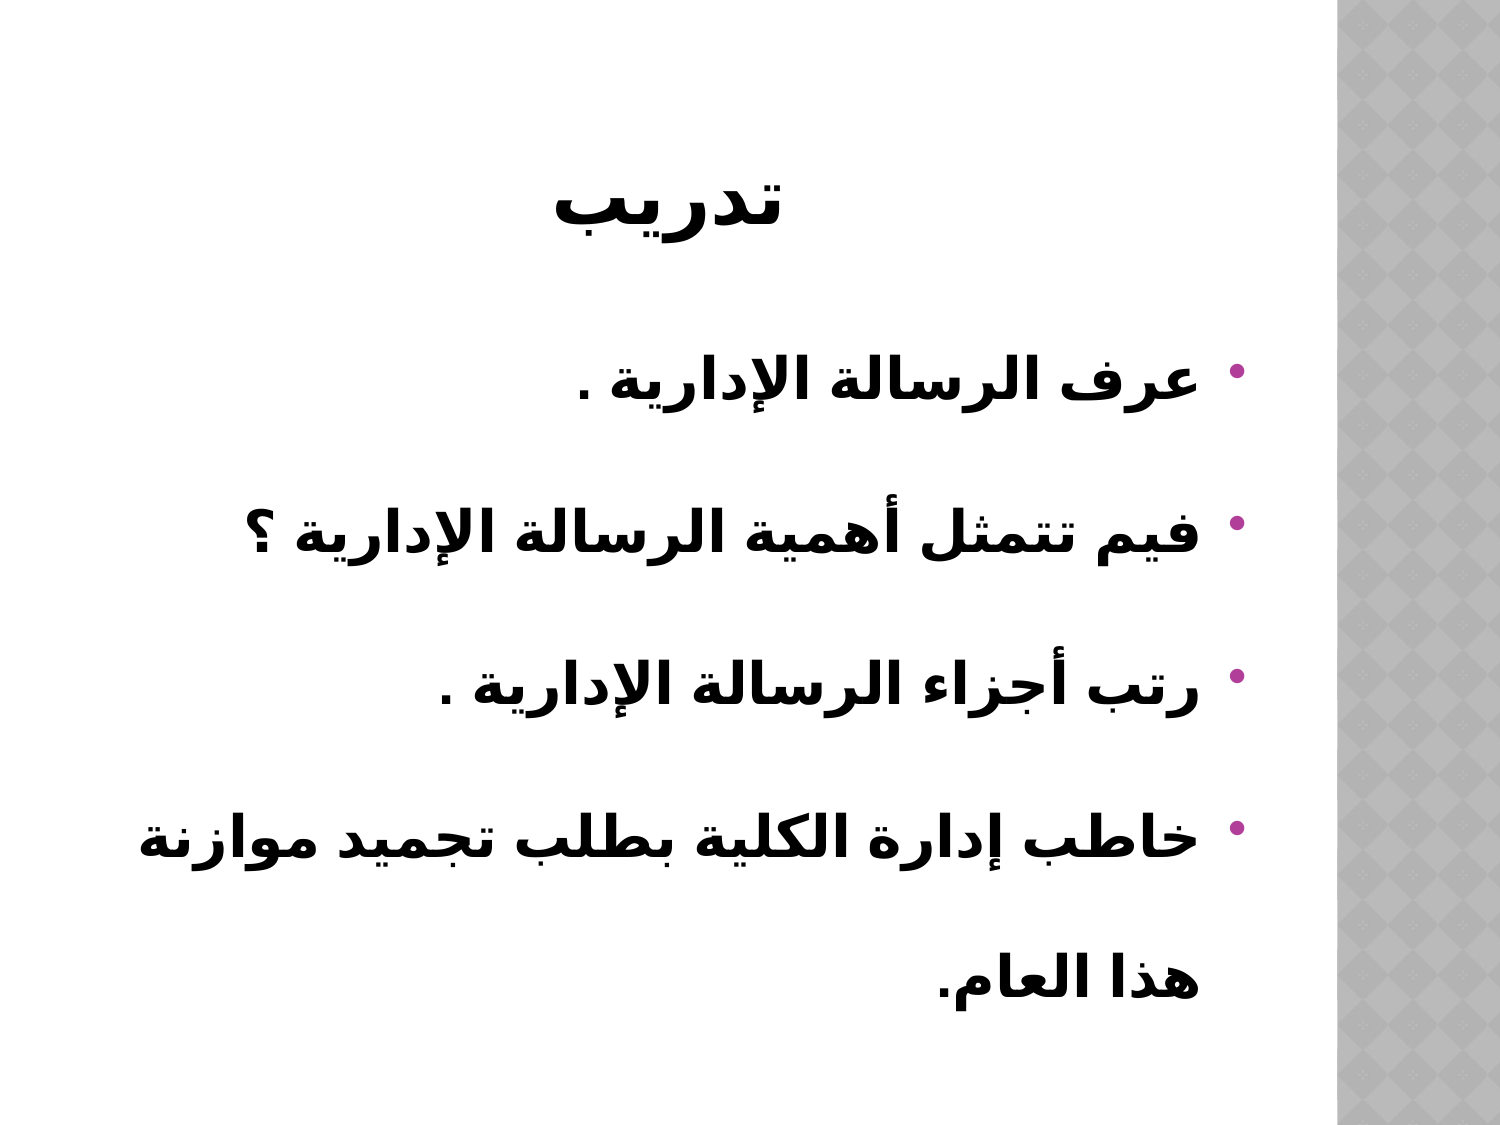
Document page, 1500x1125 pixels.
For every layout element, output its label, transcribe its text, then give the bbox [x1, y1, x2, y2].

title تدريب [75, 52, 1263, 240]
list عرف الرسالة الإدارية . فيم تتمثل أهمية الرسالة الإدارية ؟ رتب أجزاء الرسالة الإدارية . خاطب إدارة الكلية بطلب تجميد موازنة هذا العام. [75, 264, 1263, 1059]
